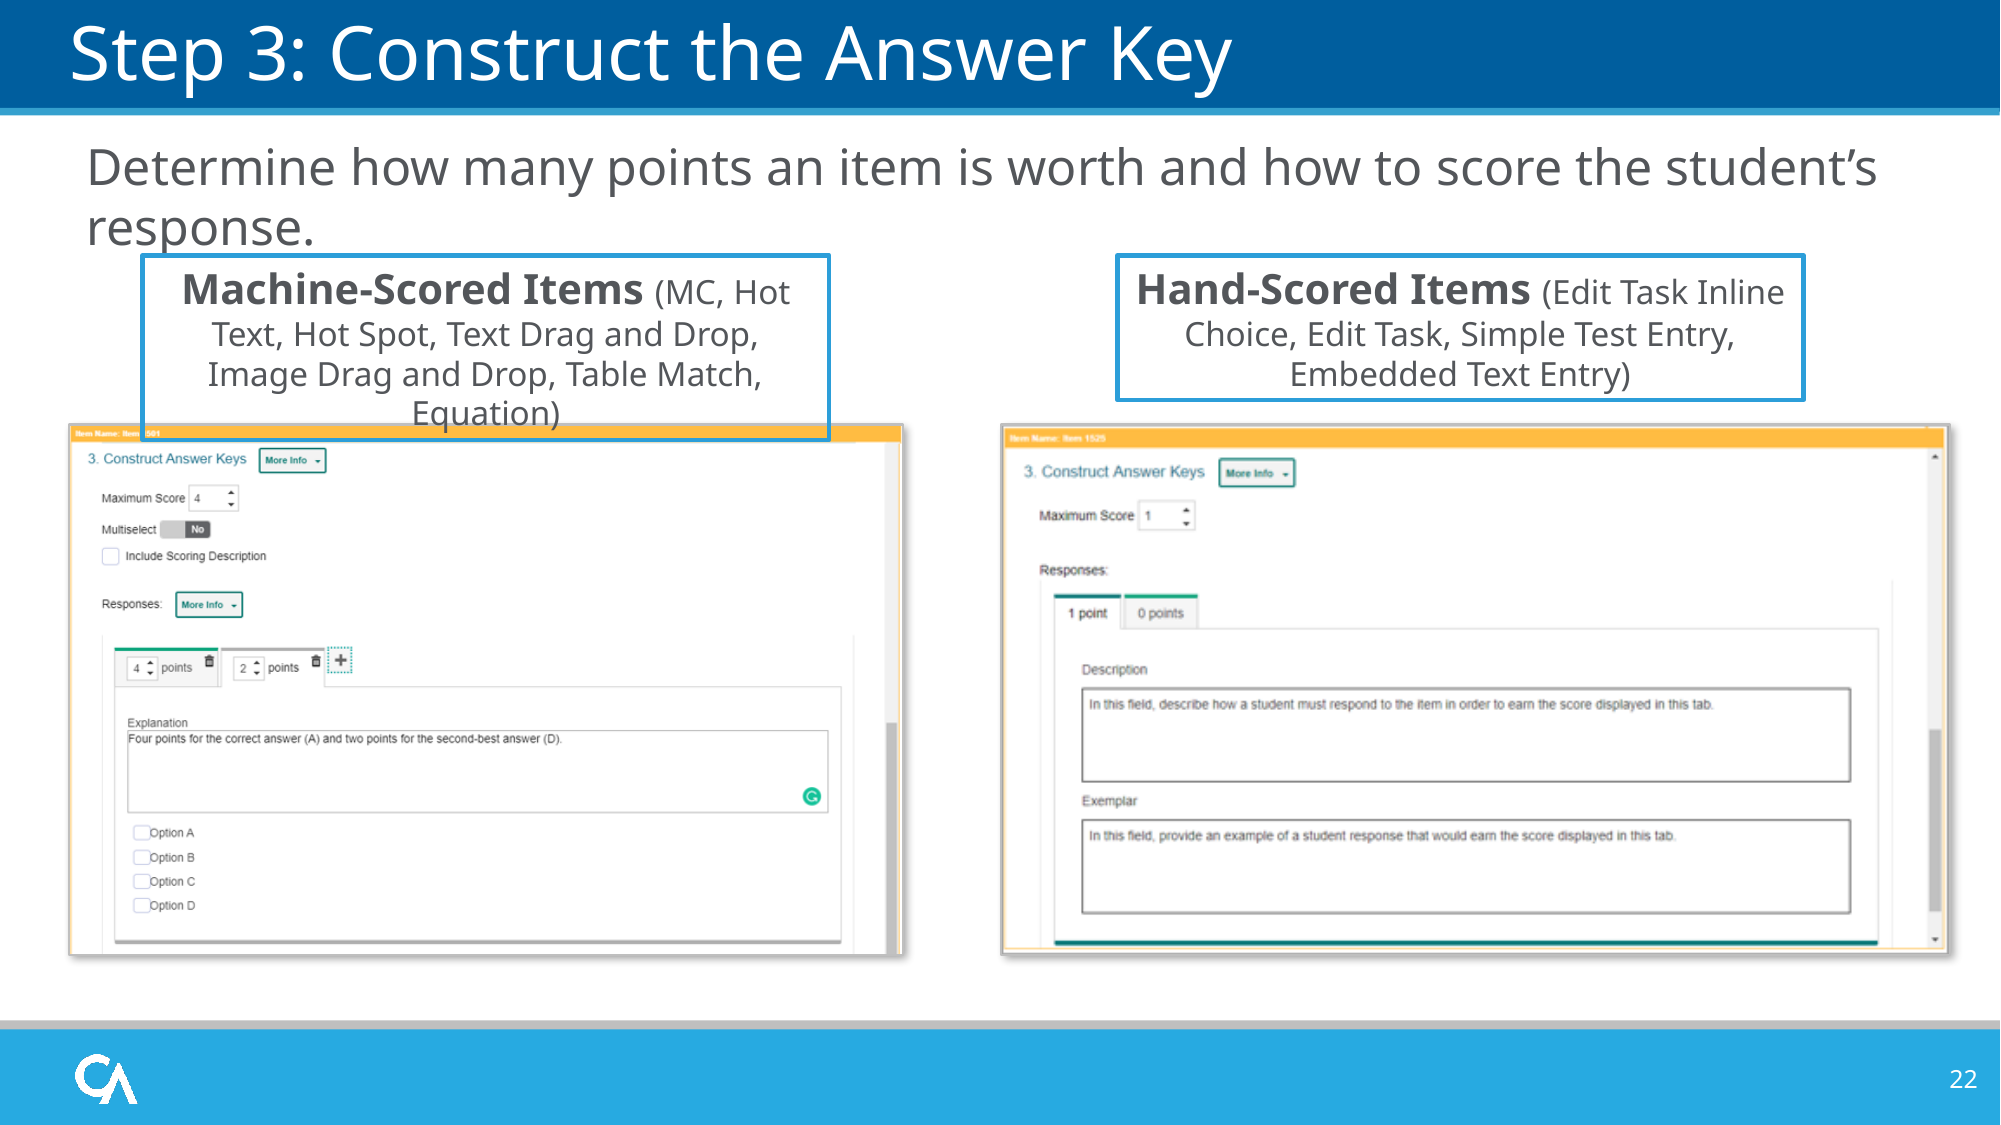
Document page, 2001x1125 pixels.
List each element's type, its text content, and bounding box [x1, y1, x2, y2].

title Step 3: Construct the Answer Key [69, 10, 1935, 96]
list Determine how many points an item is worth and how to score the student’s response. [86, 180, 1947, 256]
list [69, 425, 902, 955]
picture [75, 1054, 138, 1104]
text_box Hand-Scored Items (Edit Task Inline Choice, Edit Task, Simple Test Entry, Embedded Text Entry) [1117, 255, 1804, 400]
slide_number 22 [1877, 1057, 1993, 1103]
text_box Machine-Scored Items (MC, Hot Text, Hot Spot, Text Drag and Drop, Image Drag and Drop, Table Match, Equation) [142, 255, 829, 425]
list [1002, 425, 1949, 955]
